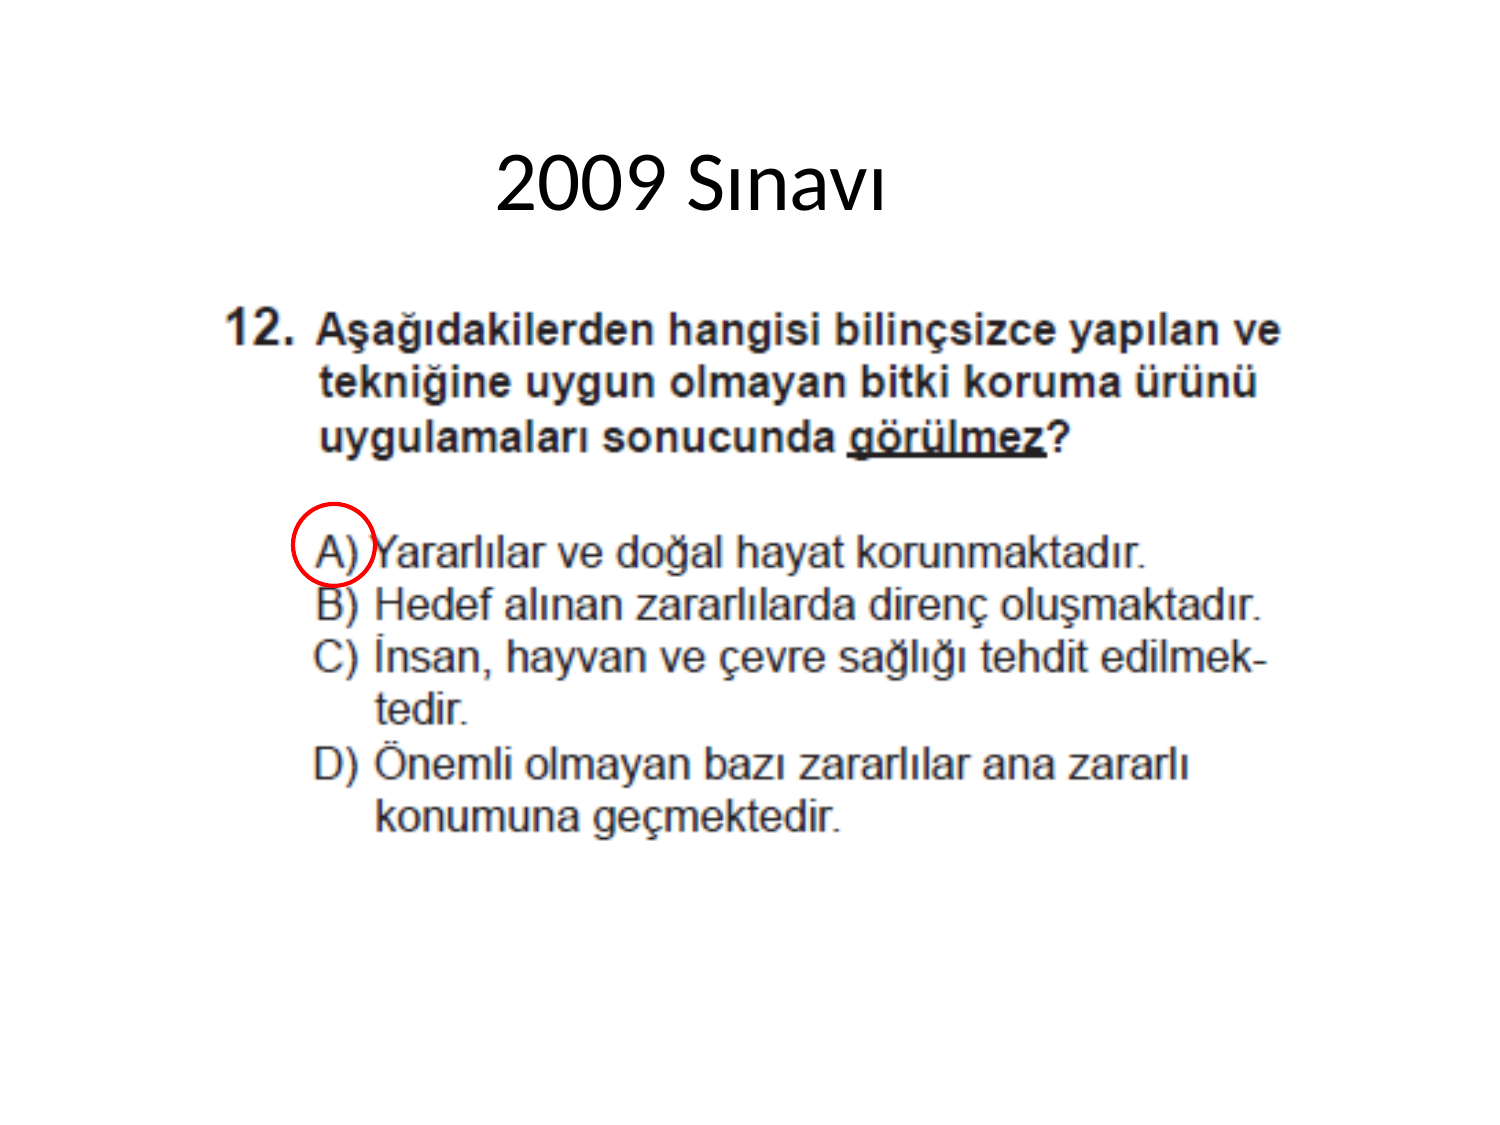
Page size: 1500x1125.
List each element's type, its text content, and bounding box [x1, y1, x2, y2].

text_box 2009 Sınavı [468, 117, 914, 235]
picture [210, 269, 1419, 927]
